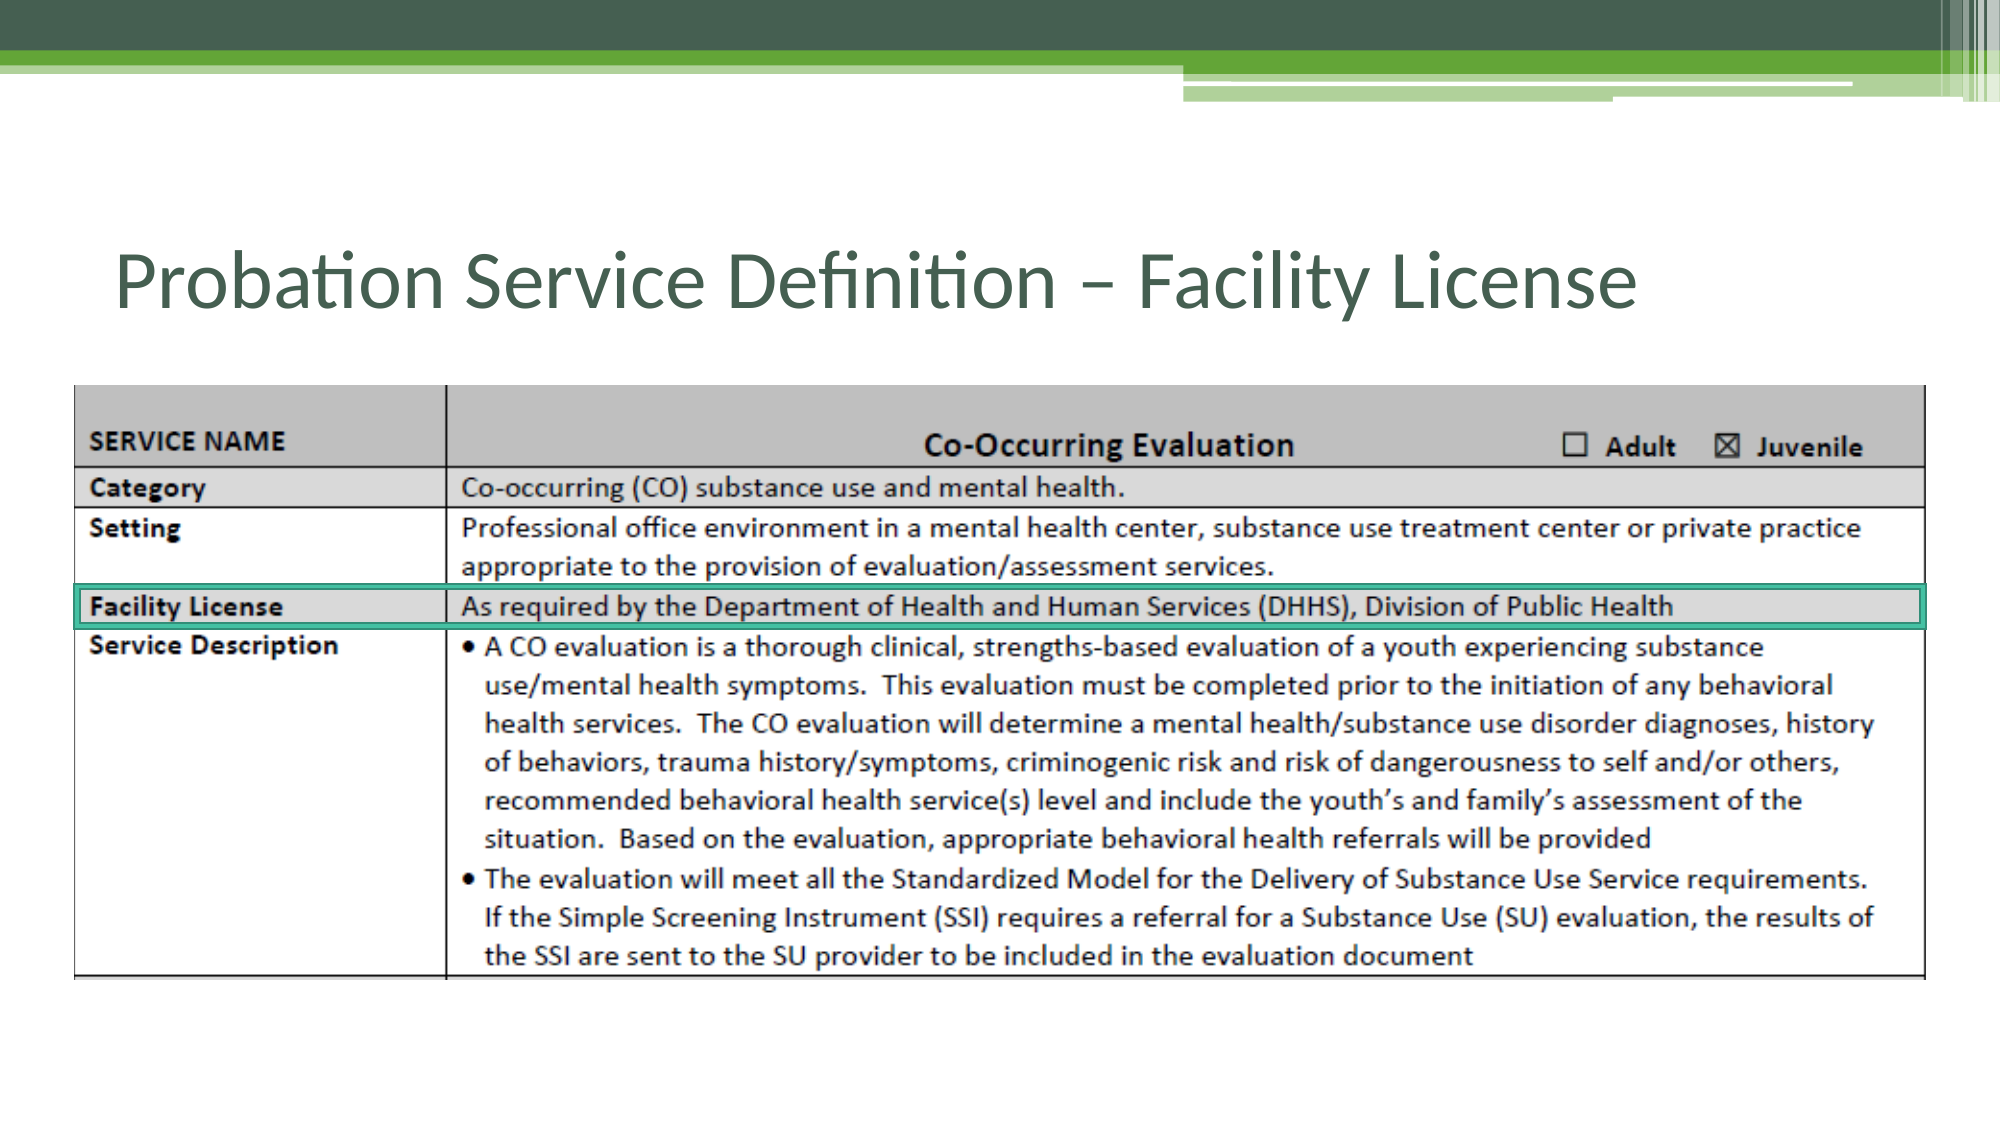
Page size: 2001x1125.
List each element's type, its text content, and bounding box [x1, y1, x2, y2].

title Probation Service Definition – Facility License [99, 187, 1900, 363]
picture [73, 385, 1926, 980]
